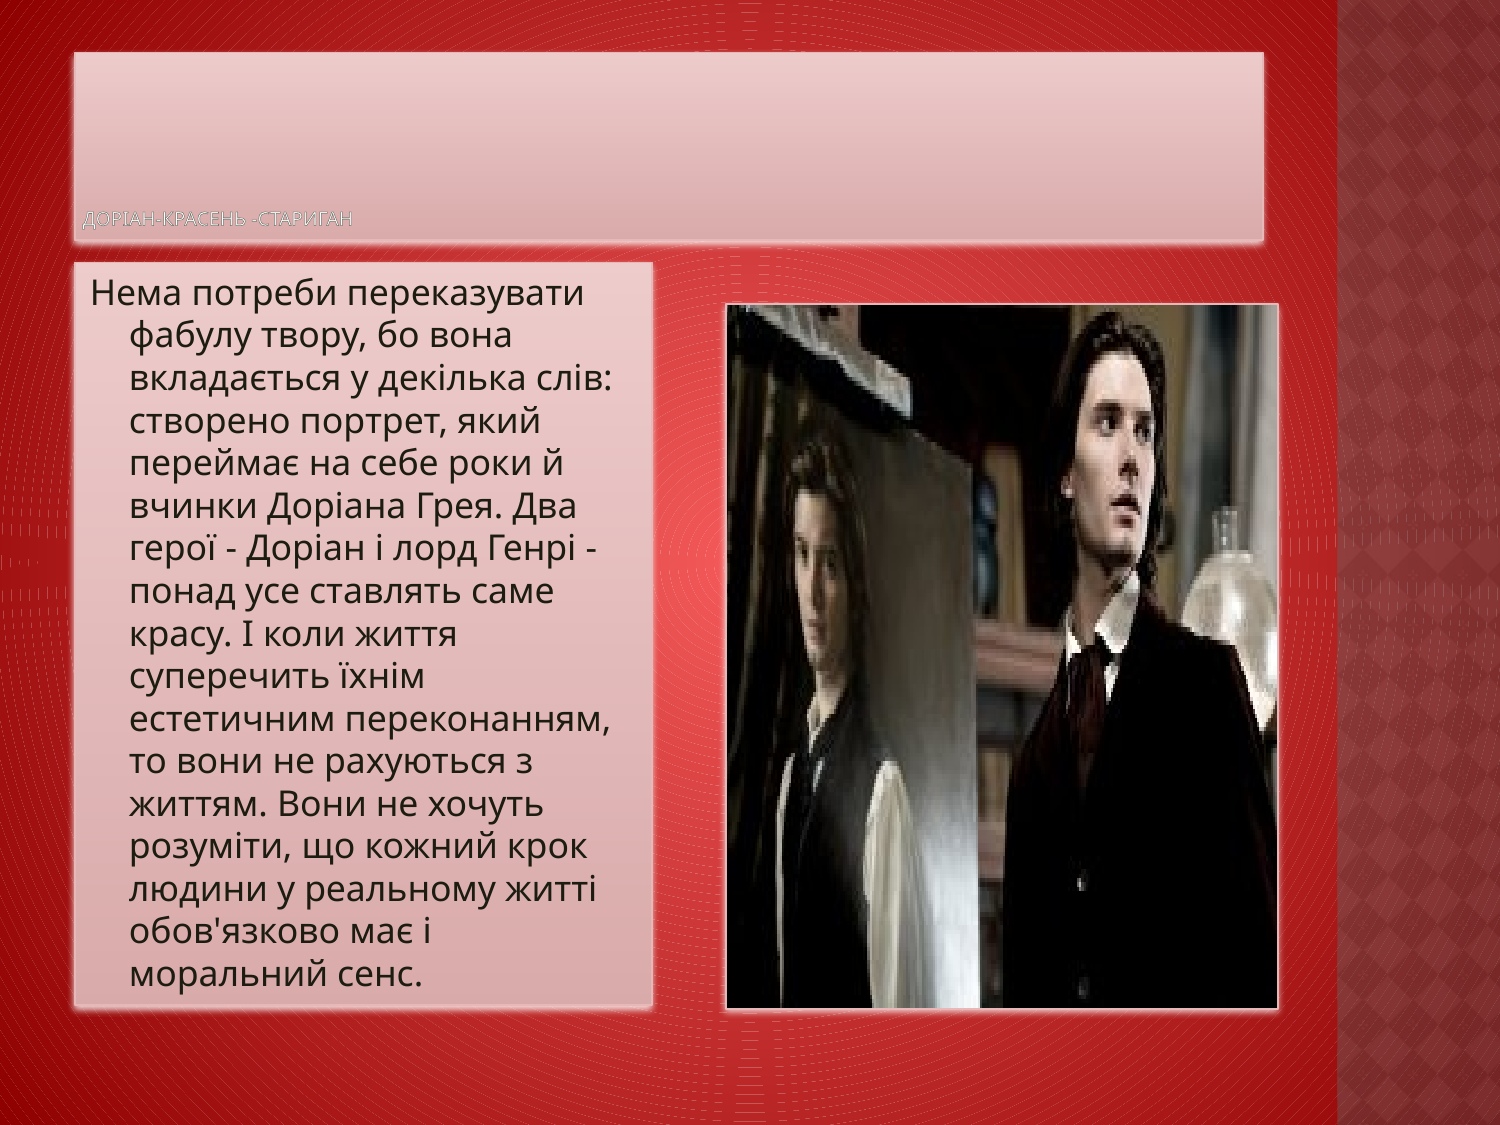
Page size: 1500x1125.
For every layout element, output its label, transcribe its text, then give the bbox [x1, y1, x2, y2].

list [726, 304, 1278, 1009]
list Нема потреби переказувати фабулу твору, бо вона вкладається у декілька слів: створено портрет, який переймає на себе роки й вчинки Доріана Грея. Два герої - Доріан і лорд Генрі - понад усе ставлять саме красу. І коли життя суперечить їхнім естетичним переконанням, то вони не рахуються з життям. Вони не хочуть розуміти, що кожний крок людини у реальному житті обов'язково має і моральний сенс. [74, 262, 653, 1006]
title Доріан-красень -стариган [74, 52, 1264, 241]
